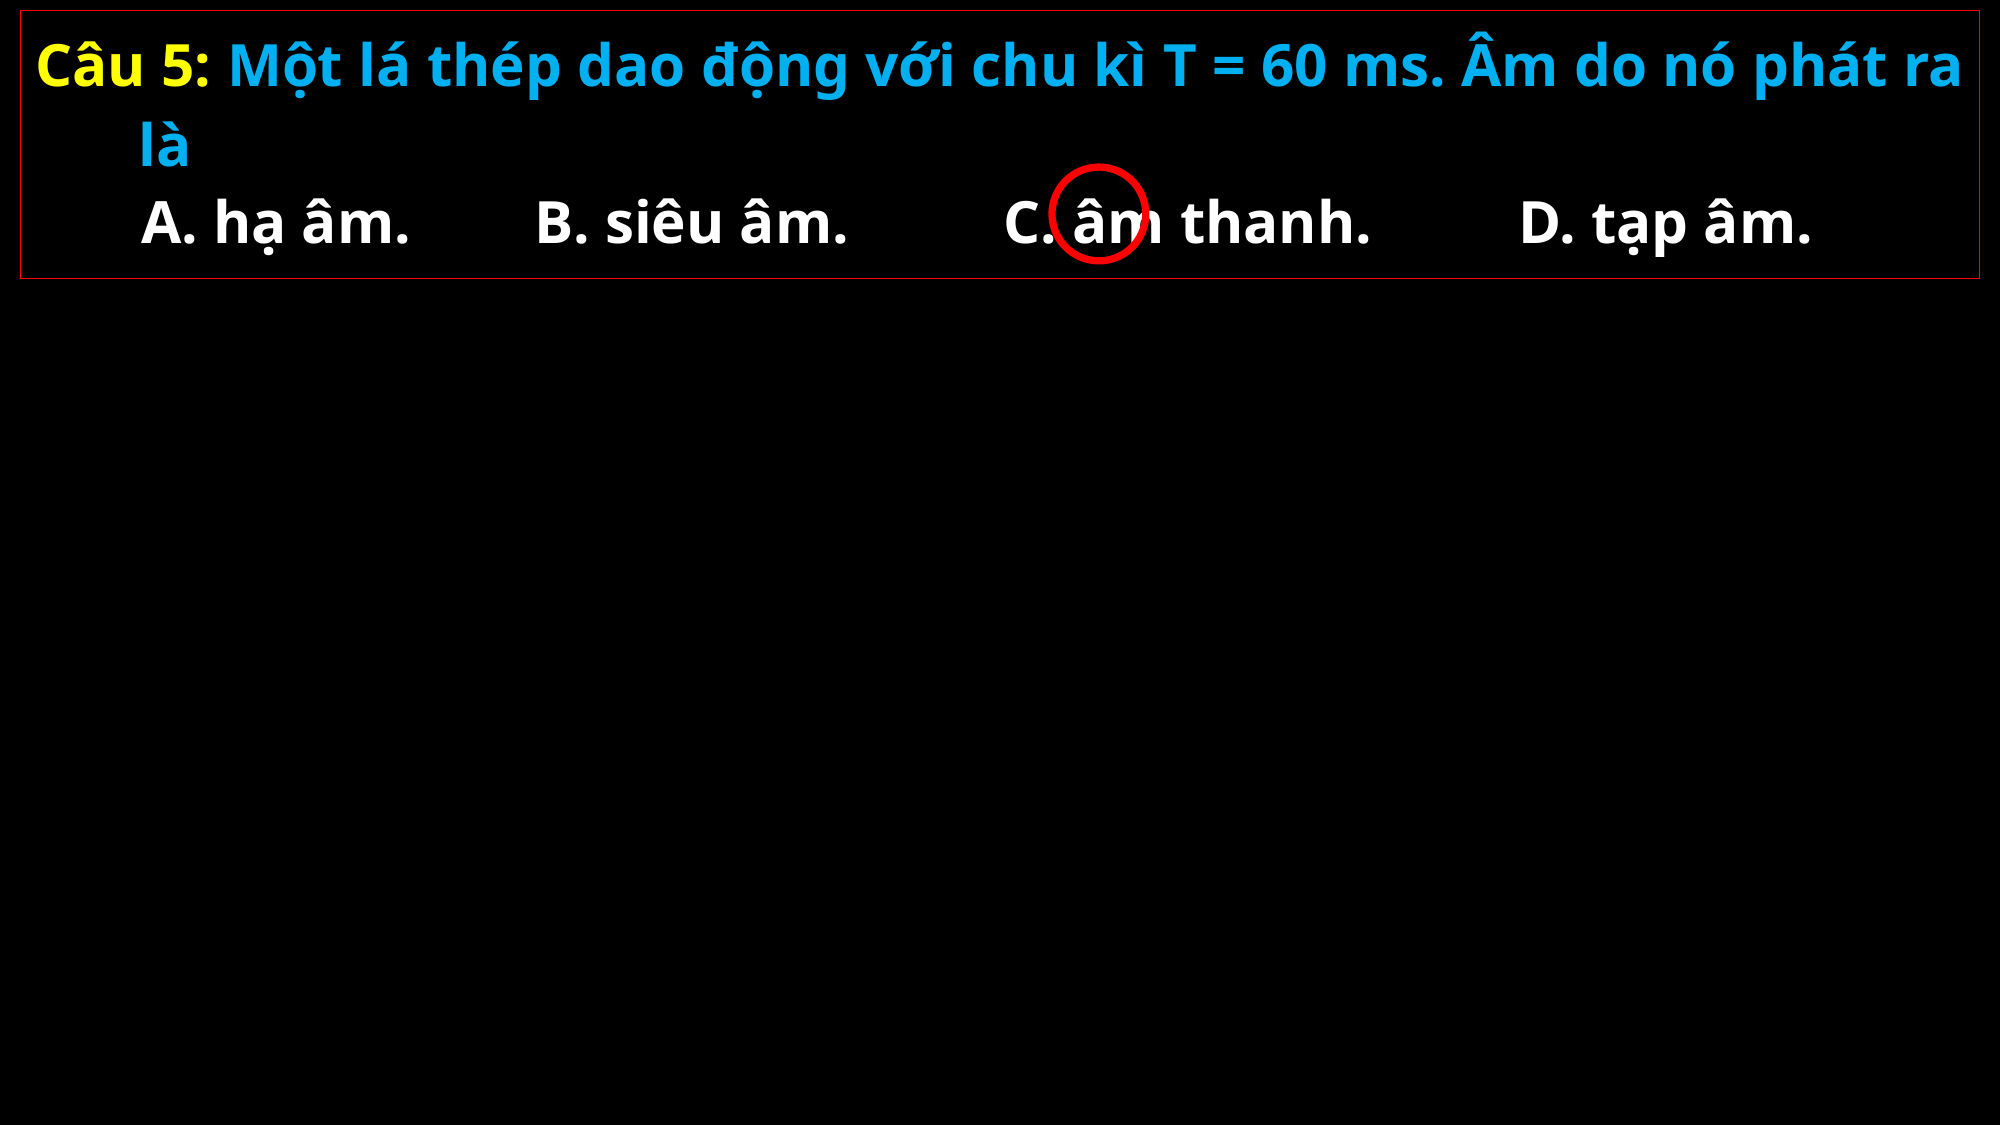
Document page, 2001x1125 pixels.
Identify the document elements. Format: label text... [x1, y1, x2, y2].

text_box B. siêu âm. [520, 177, 989, 263]
text_box [1050, 166, 1147, 262]
text_box Câu 5: Một lá thép dao động với chu kì T = 60 ms. Âm do nó phát ra là [20, 10, 1980, 279]
text_box A. hạ âm. [126, 177, 472, 263]
text_box D. tạp âm. [1504, 177, 1843, 263]
text_box C. âm thanh. [989, 177, 1484, 263]
